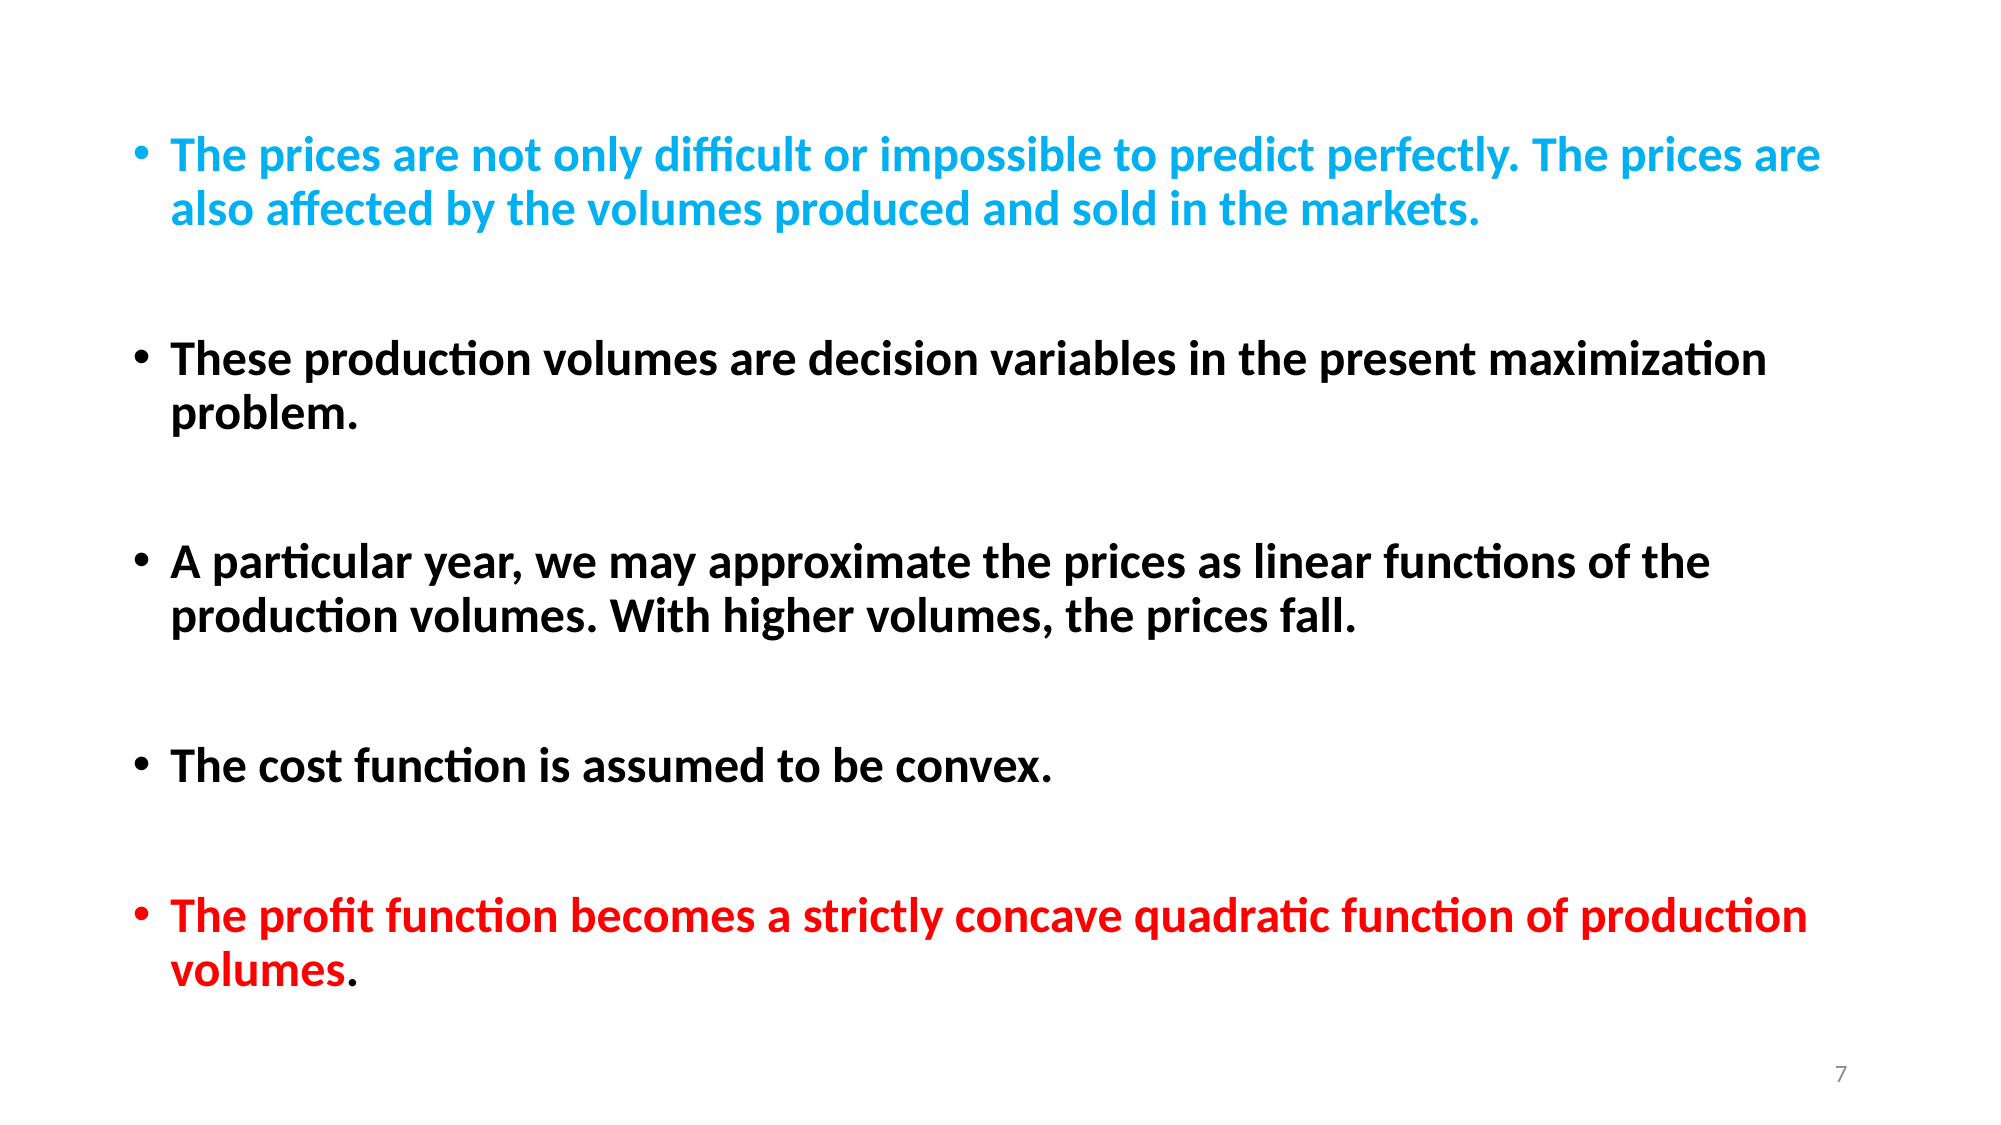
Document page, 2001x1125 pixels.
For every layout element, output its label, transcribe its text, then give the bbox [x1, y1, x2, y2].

list The prices are not only difficult or impossible to predict perfectly. The prices are also affected by the volumes produced and sold in the markets. These production volumes are decision variables in the present maximization problem. A particular year, we may approximate the prices as linear functions of the production volumes. With higher volumes, the prices fall. The cost function is assumed to be convex. The profit function becomes a strictly concave quadratic function of production volumes. [117, 121, 1843, 835]
slide_number 7 [1412, 1042, 1863, 1103]
